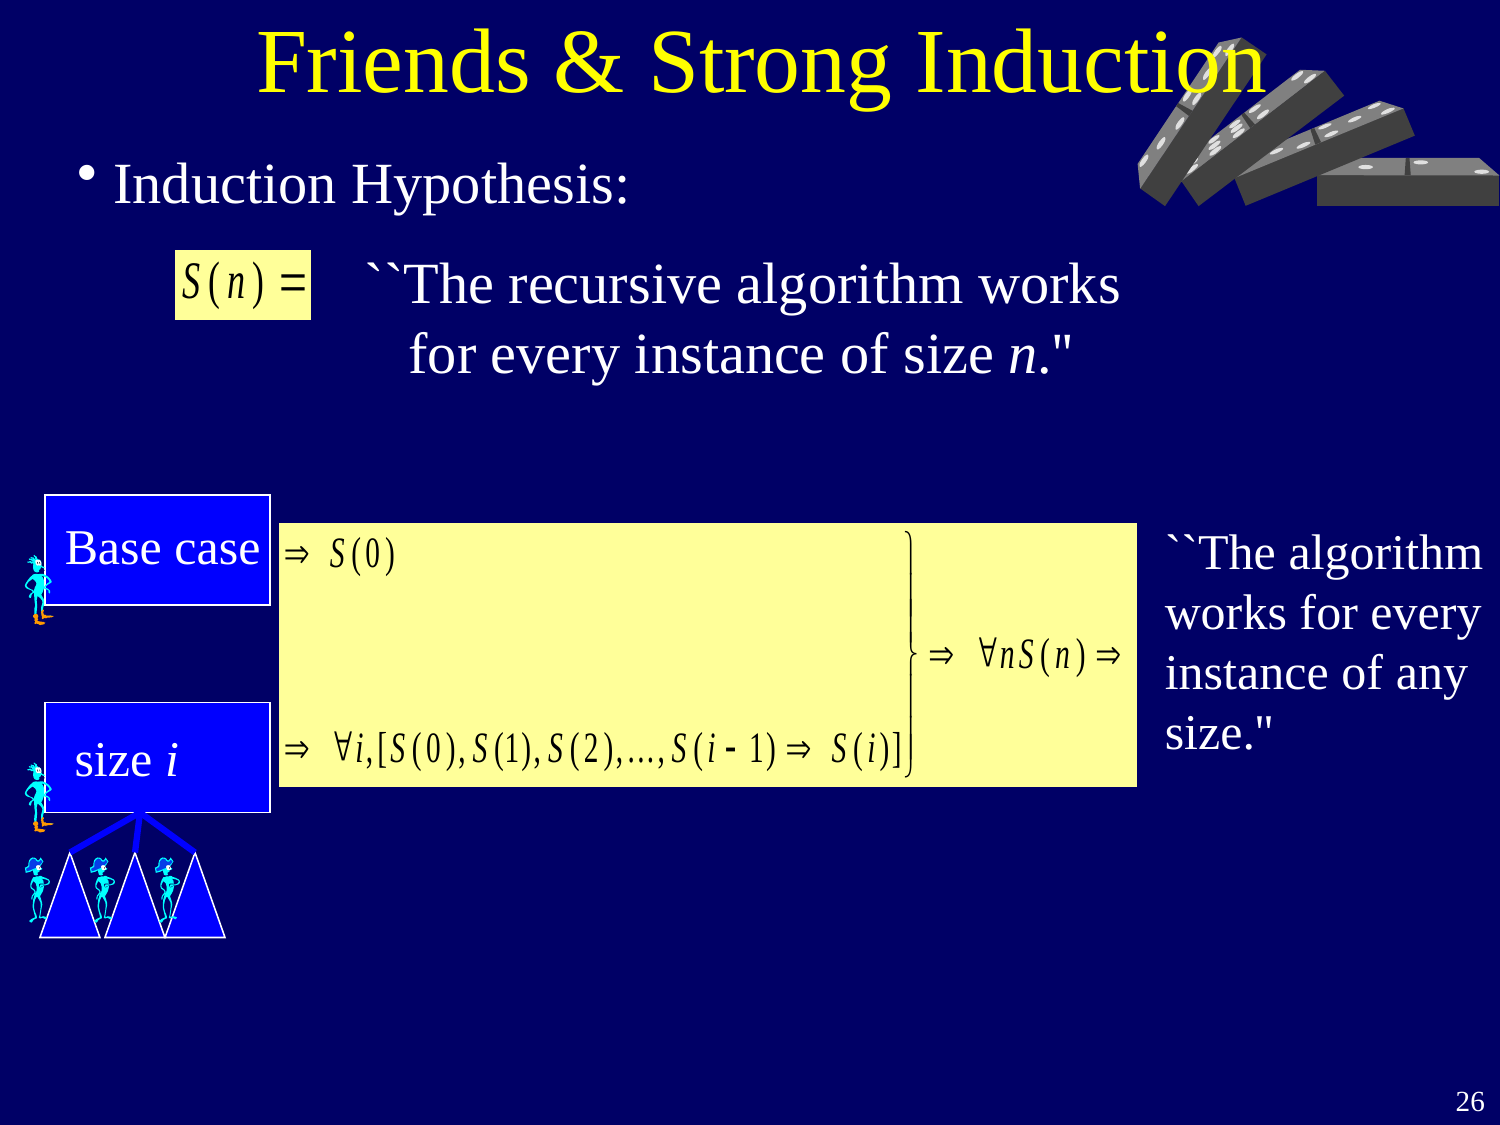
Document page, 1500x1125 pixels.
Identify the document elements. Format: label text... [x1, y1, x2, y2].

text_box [174, 249, 312, 321]
text_box ``The recursive algorithm works for every instance of size n.'' [349, 237, 1475, 393]
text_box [24, 494, 276, 626]
text_box Induction Hypothesis: [62, 137, 646, 223]
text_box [24, 702, 271, 938]
text_box ``The algorithm works for every instance of any size.'' [1149, 512, 1500, 768]
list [1137, 37, 1500, 207]
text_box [278, 523, 1138, 788]
title Friends & Strong Induction [125, 0, 1400, 150]
